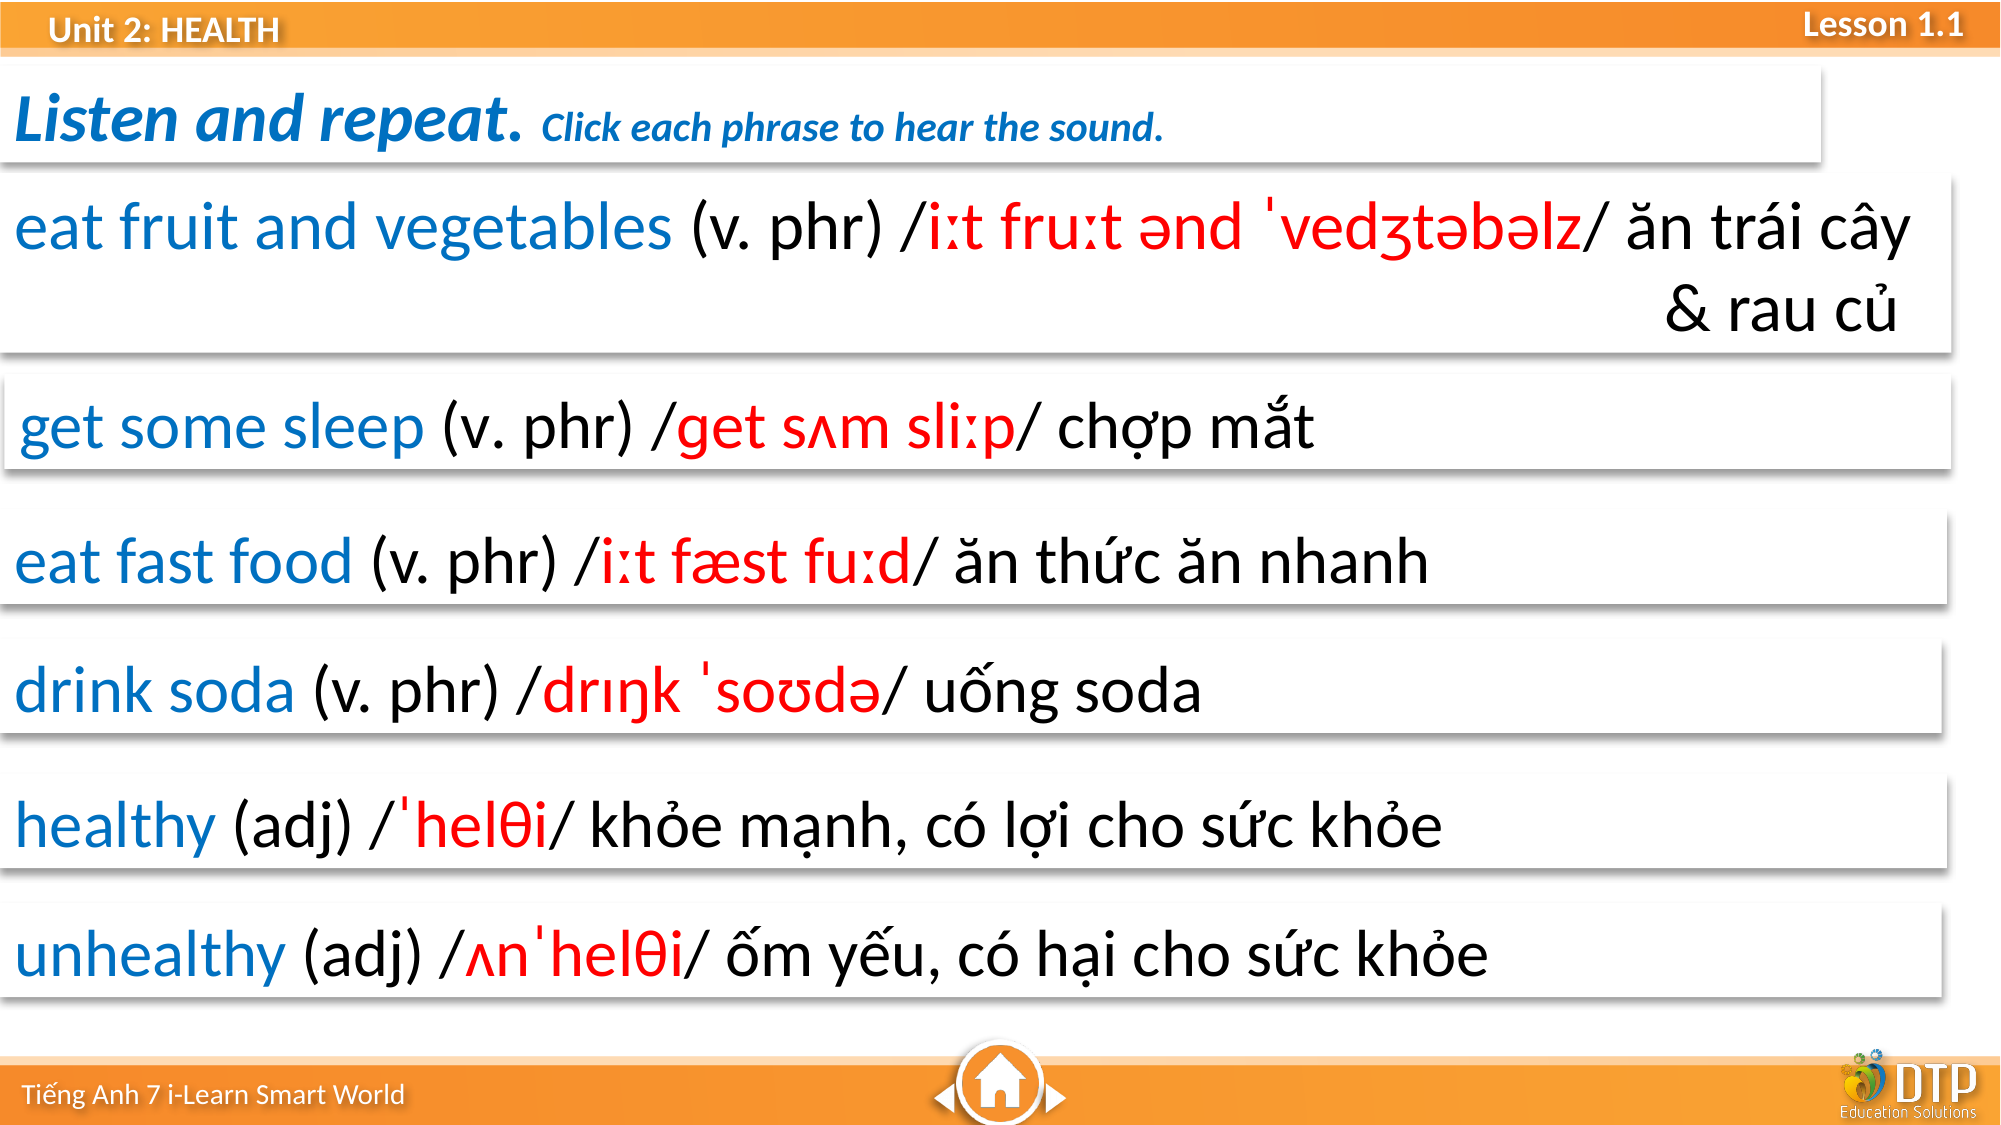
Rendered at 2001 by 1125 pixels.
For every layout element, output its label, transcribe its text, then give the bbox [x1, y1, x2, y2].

text_box eat fast food (v. phr) /iːt fæst fuːd/ ăn thức ăn nhanh [0, 509, 1947, 604]
text_box Listen and repeat. Click each phrase to hear the sound. [0, 65, 1821, 163]
text_box drink soda (v. phr) /drɪŋk ˈsoʊdə/ uống soda [0, 638, 1942, 733]
text_box eat fruit and vegetables (v. phr) /iːt fruːt ənd ˈvedʒtəbəlz/ ăn trái cây & rau củ [0, 173, 1952, 353]
text_box unhealthy (adj) /ʌnˈhelθi/ ốm yếu, có hại cho sức khỏe [0, 902, 1942, 998]
picture [0, 2, 2001, 1125]
text_box healthy (adj) /ˈhelθi/ khỏe mạnh, có lợi cho sức khỏe [0, 773, 1947, 869]
text_box get some sleep (v. phr) /ɡet sʌm sliːp/ chợp mắt [4, 374, 1952, 469]
